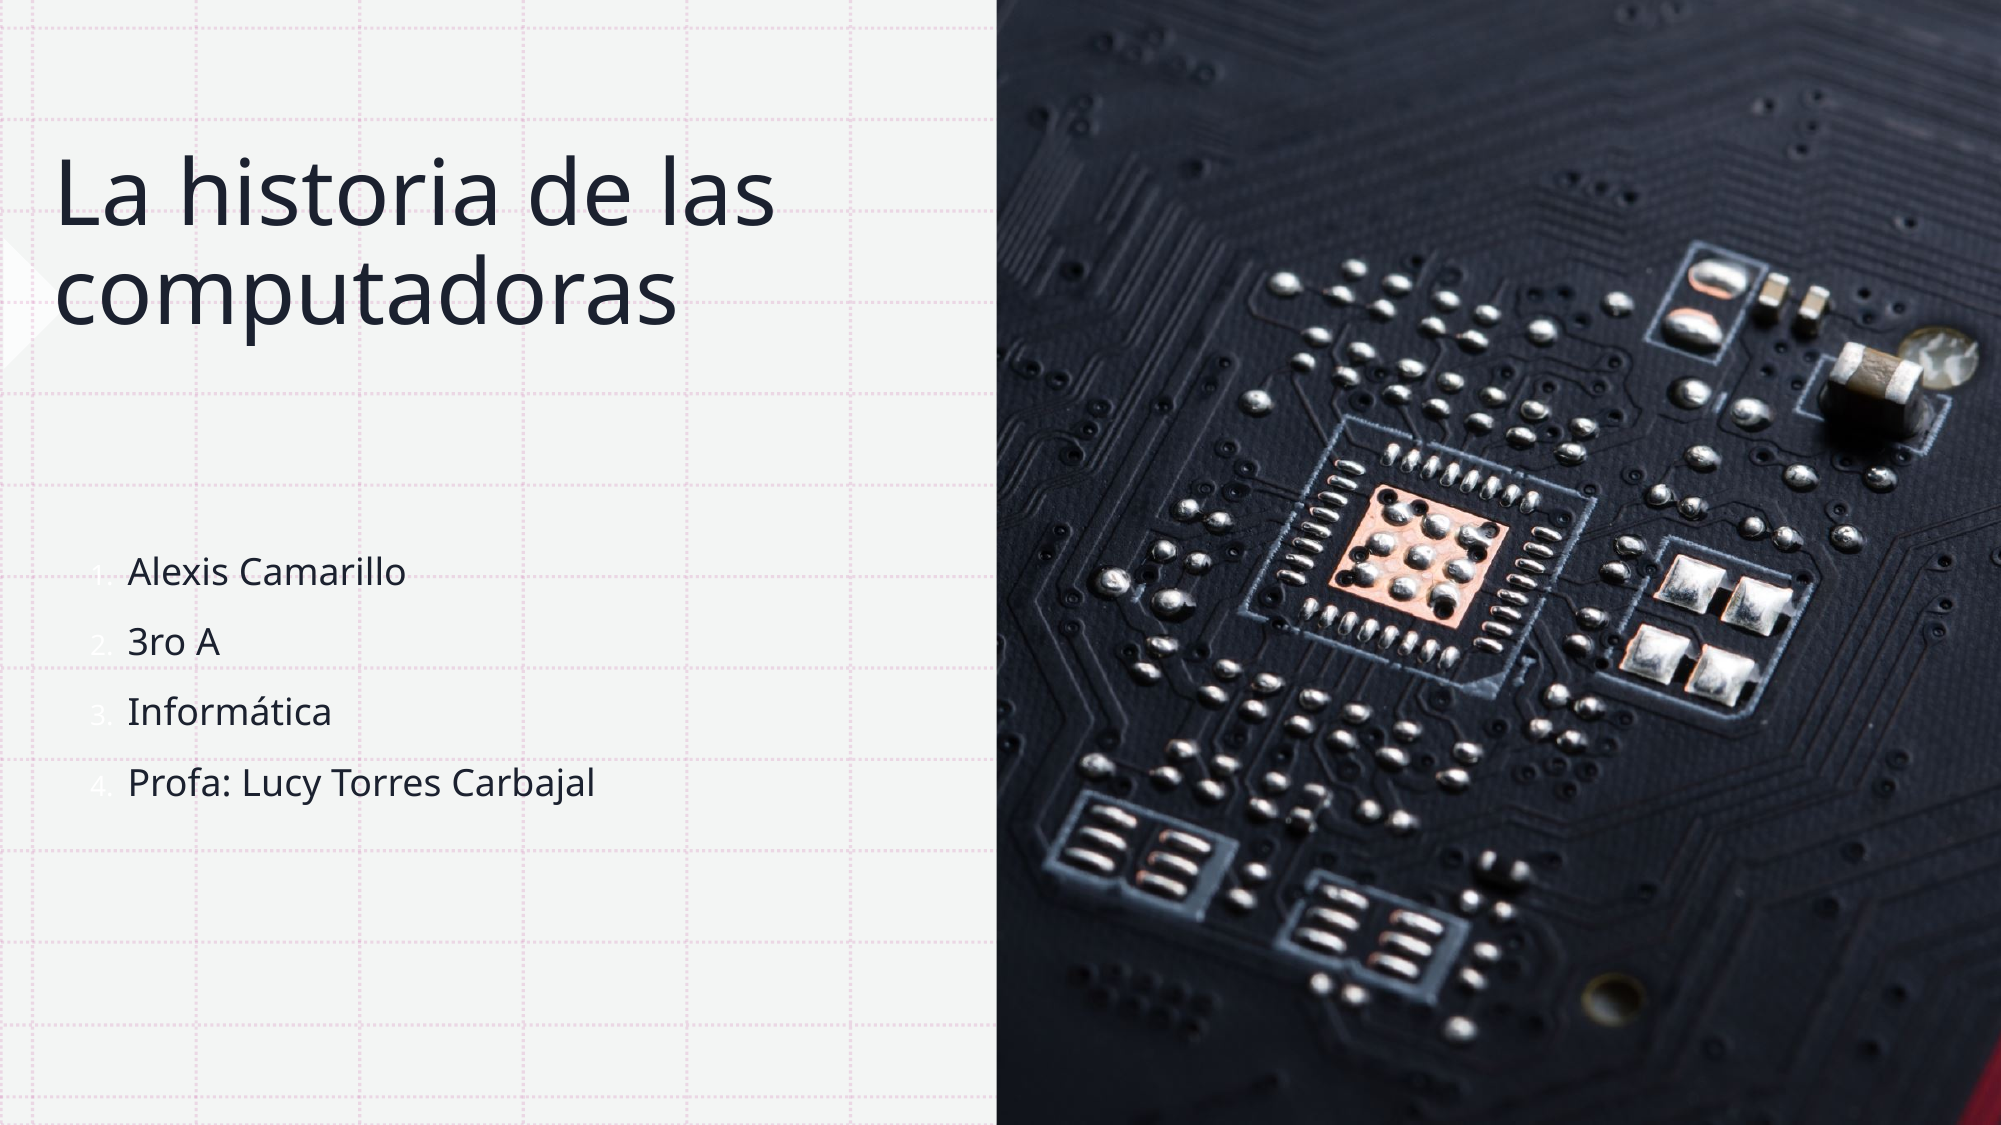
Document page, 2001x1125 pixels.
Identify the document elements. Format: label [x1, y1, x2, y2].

text_box [0, 0, 996, 1125]
picture [996, 0, 2001, 1125]
